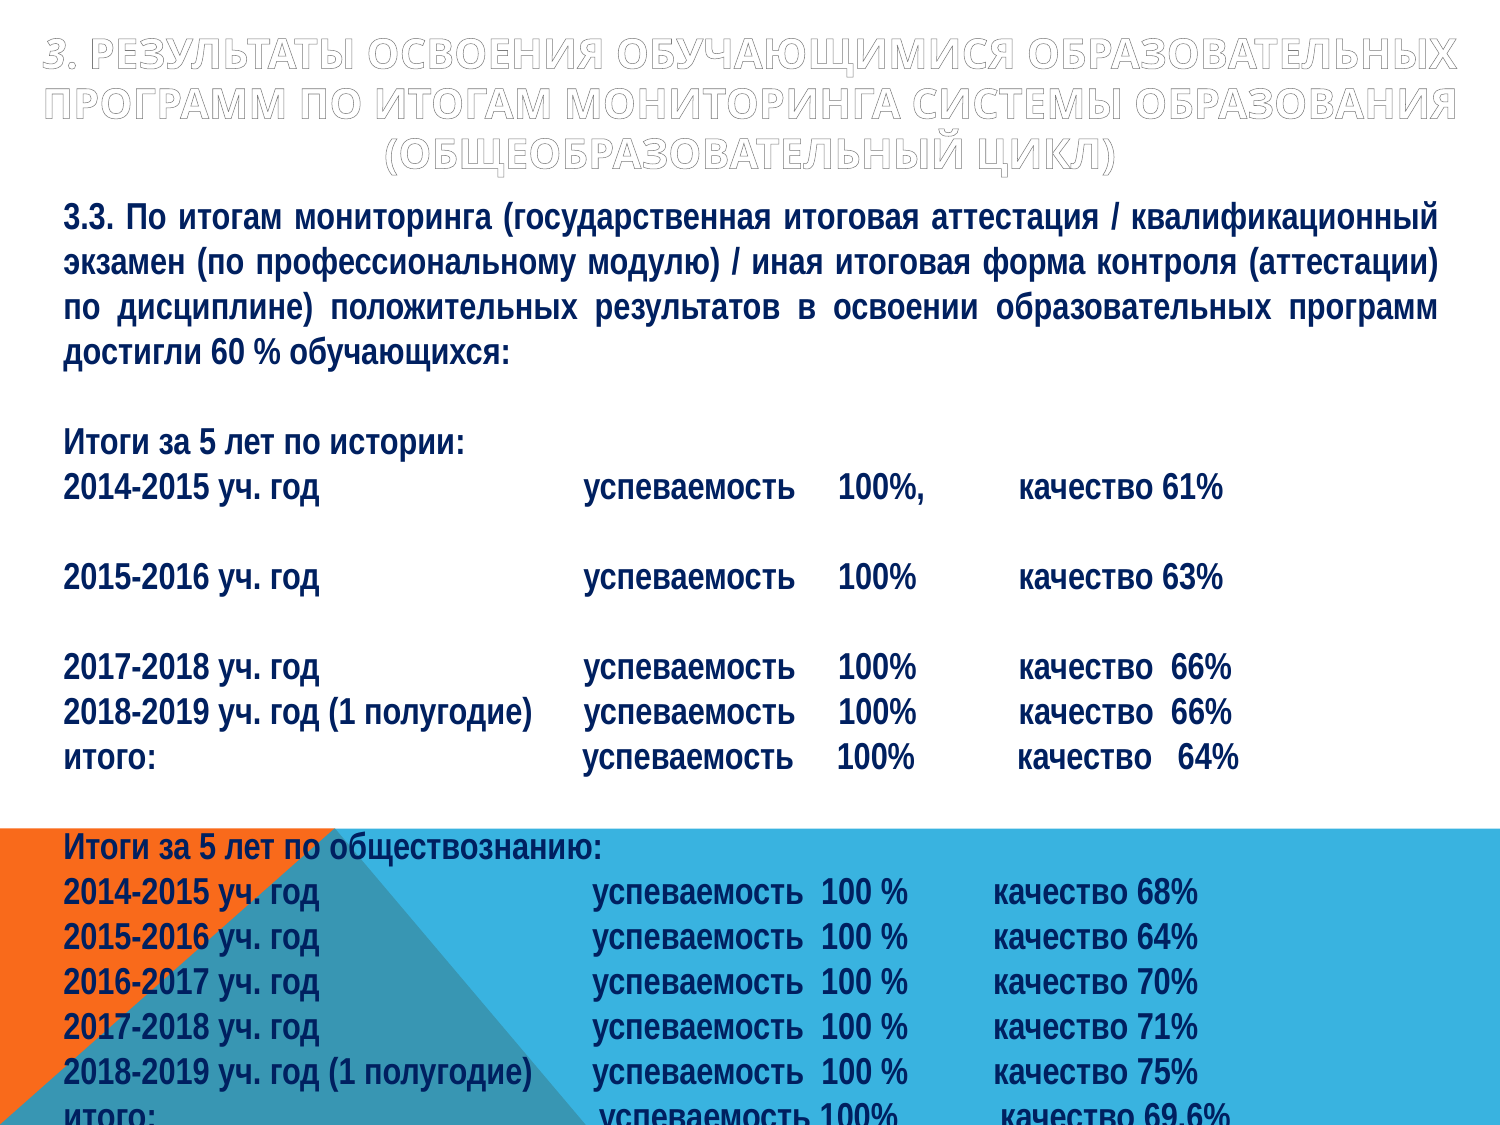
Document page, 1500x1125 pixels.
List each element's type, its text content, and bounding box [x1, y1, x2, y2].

text_box 3.3. По итогам мониторинга (государственная итоговая аттестация / квалификационный экзамен (по профессиональному модулю) / иная итоговая форма контроля (аттестации) по дисциплине) положительных результатов в освоении образовательных программ достигли 60 % обучающихся: Итоги за 5 лет по истории: 2014-2015 уч. год успеваемость 100%, качество 61% 2015-2016 уч. год успеваемость 100% качество 63% 2017-2018 уч. год успеваемость 100% качество 66% 2018-2019 уч. год (1 полугодие) успеваемость 100% качество 66% итого: успеваемость 100% качество 64% Итоги за 5 лет по обществознанию: 2014-2015 уч. год успеваемость 100 % качество 68% 2015-2016 уч. год успеваемость 100 % качество 64% 2016-2017 уч. год успеваемость 100 % качество 70% 2017-2018 уч. год успеваемость 100 % качество 71% 2018-2019 уч. год (1 полугодие) успеваемость 100 % качество 75% итого: успеваемость 100% качество 69,6% [48, 184, 1455, 1125]
title 3. Результаты освоения обучающимися образовательных программ по итогам мониторинга системы образования (общеобразовательный цикл) [0, 0, 1500, 232]
